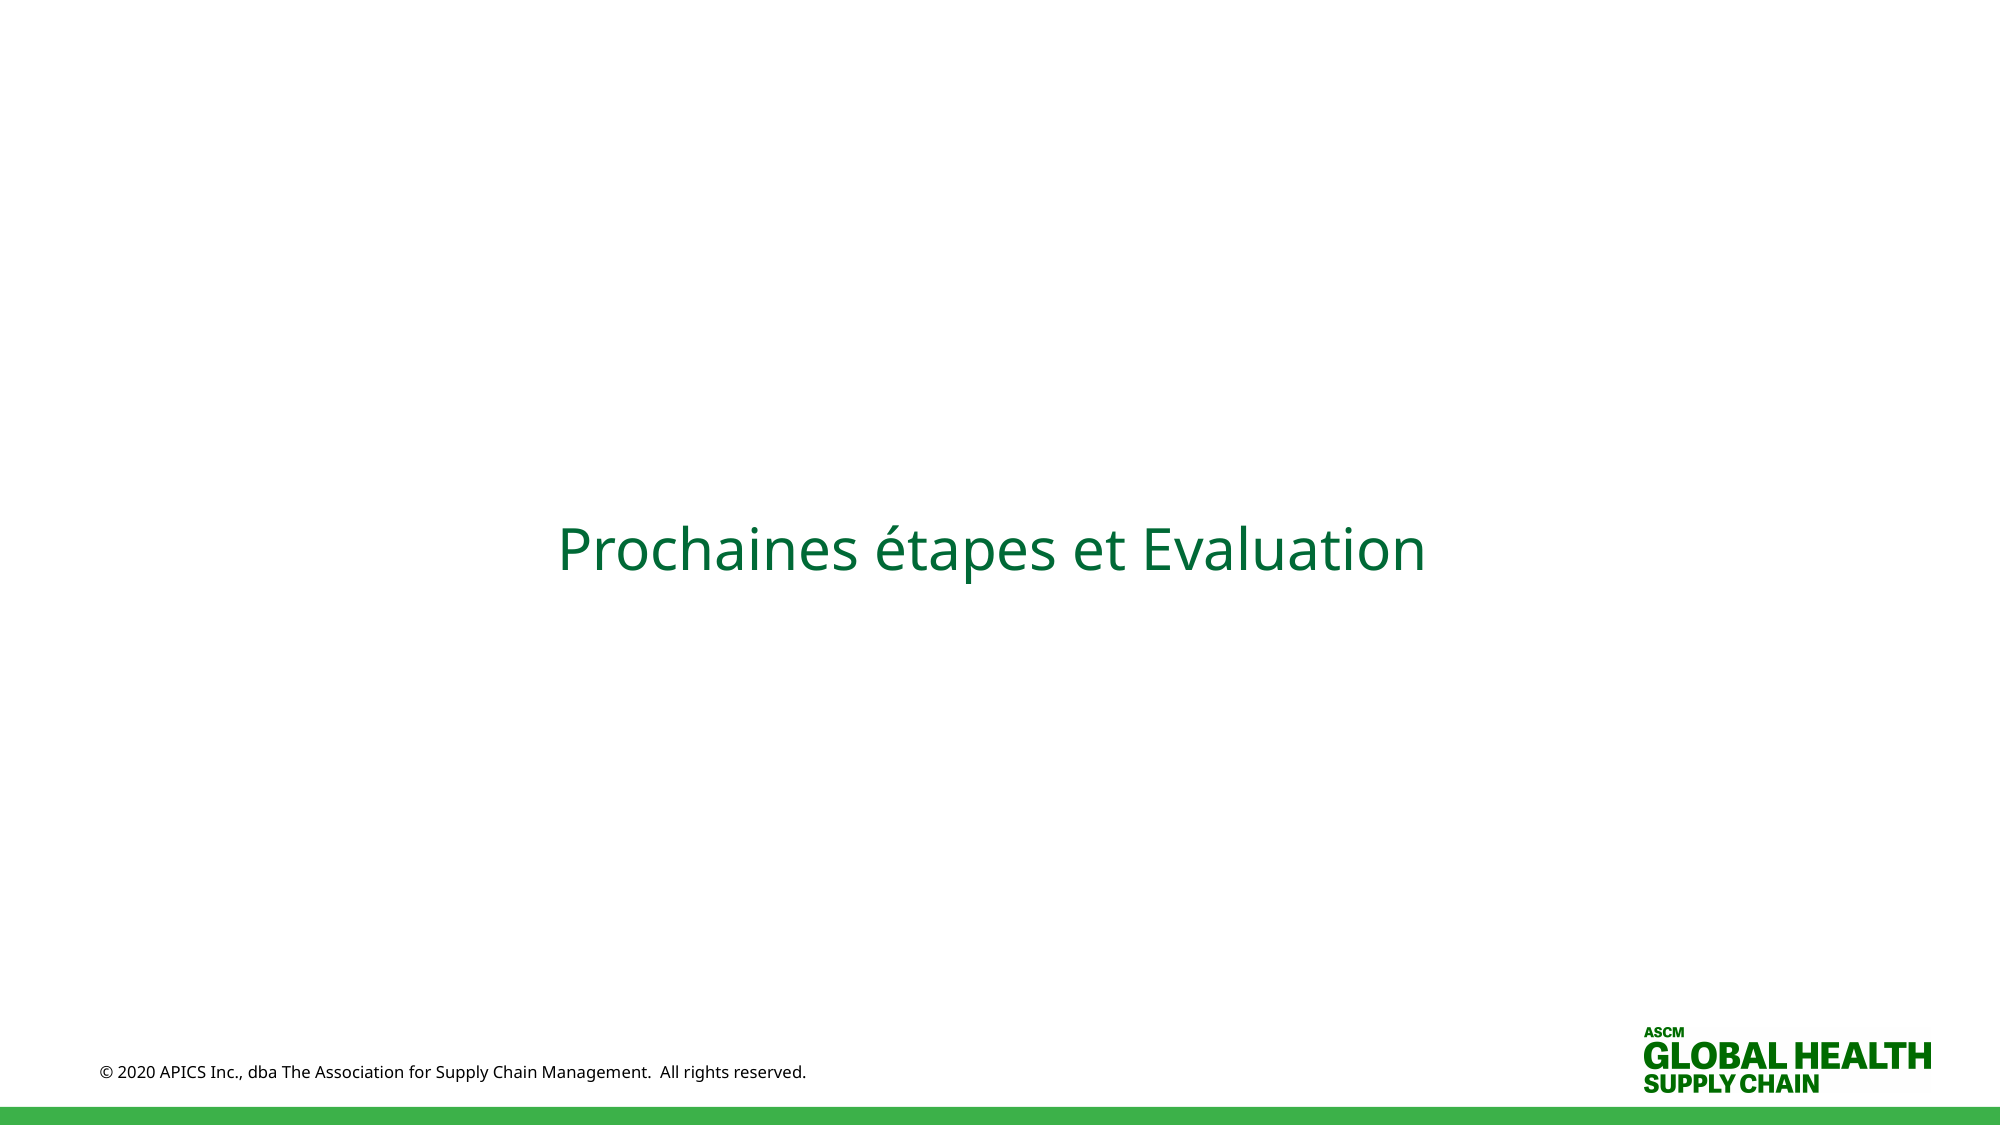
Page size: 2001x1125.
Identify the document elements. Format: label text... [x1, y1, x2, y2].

title Prochaines étapes et Evaluation [144, 433, 1856, 583]
picture [1644, 1027, 1931, 1093]
